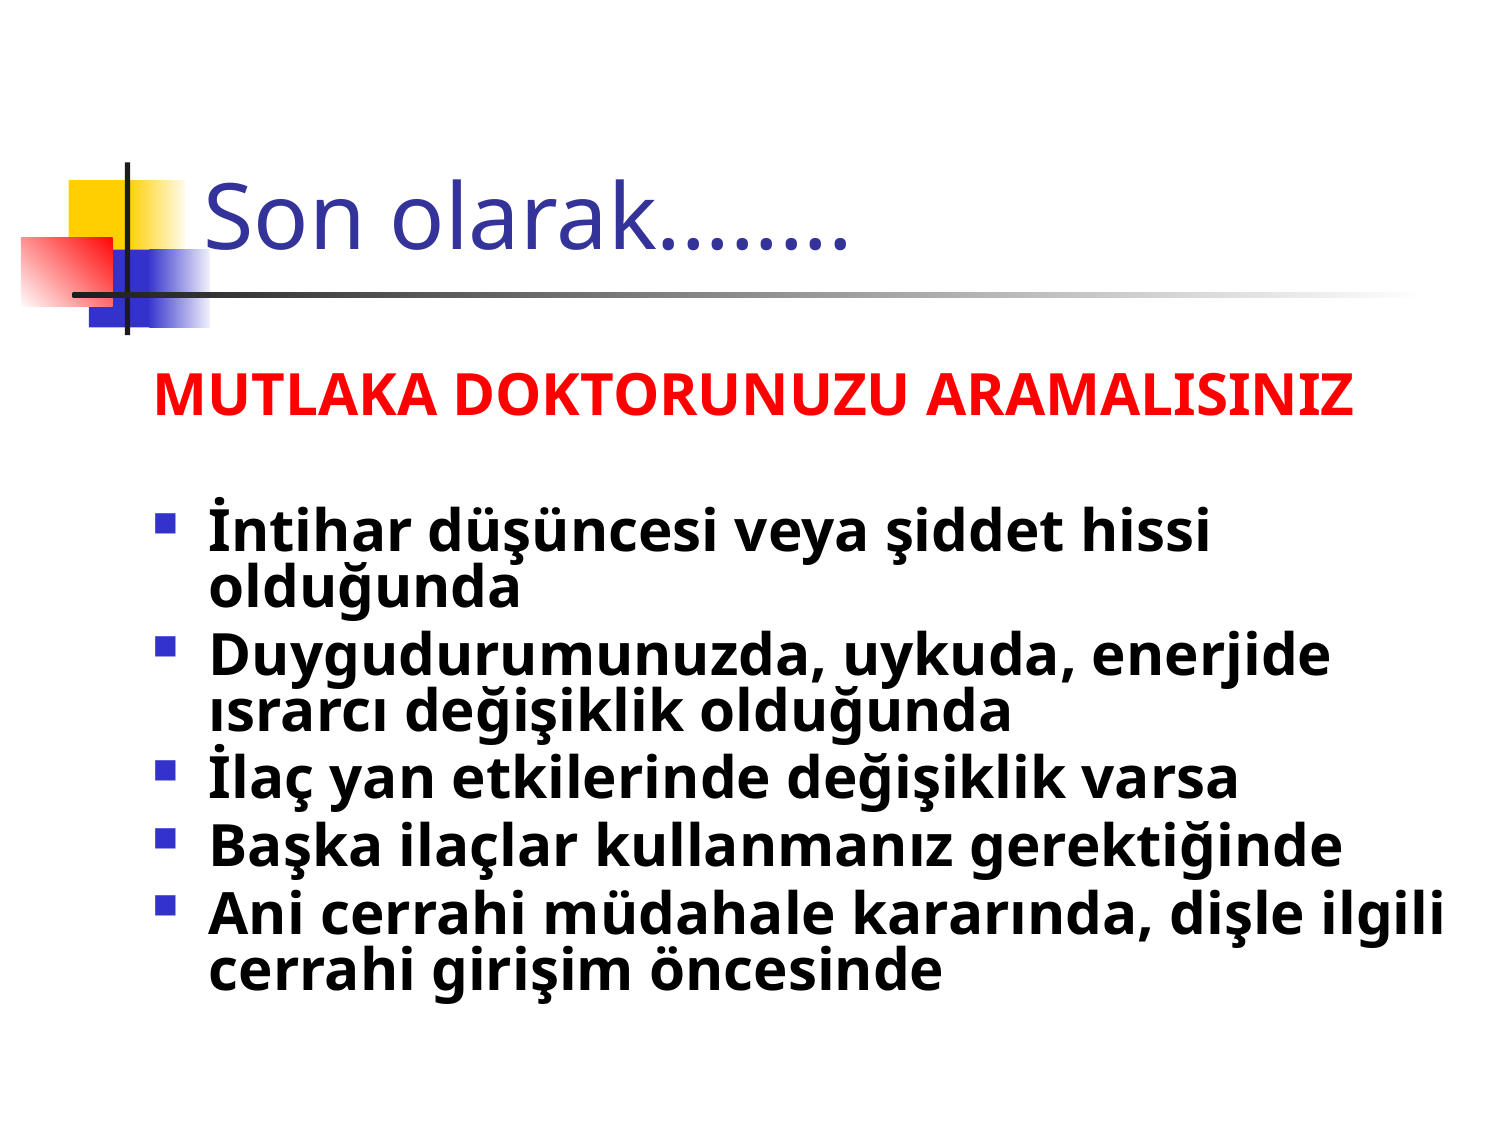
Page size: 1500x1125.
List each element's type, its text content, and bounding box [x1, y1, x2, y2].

list MUTLAKA DOKTORUNUZU ARAMALISINIZ İntihar düşüncesi veya şiddet hissi olduğunda Duygudurumunuzda, uykuda, enerjide ısrarcı değişiklik olduğunda İlaç yan etkilerinde değişiklik varsa Başka ilaçlar kullanmanız gerektiğinde Ani cerrahi müdahale kararında, dişle ilgili cerrahi girişim öncesinde [137, 350, 1463, 1063]
title Son olarak........ [188, 35, 1468, 275]
